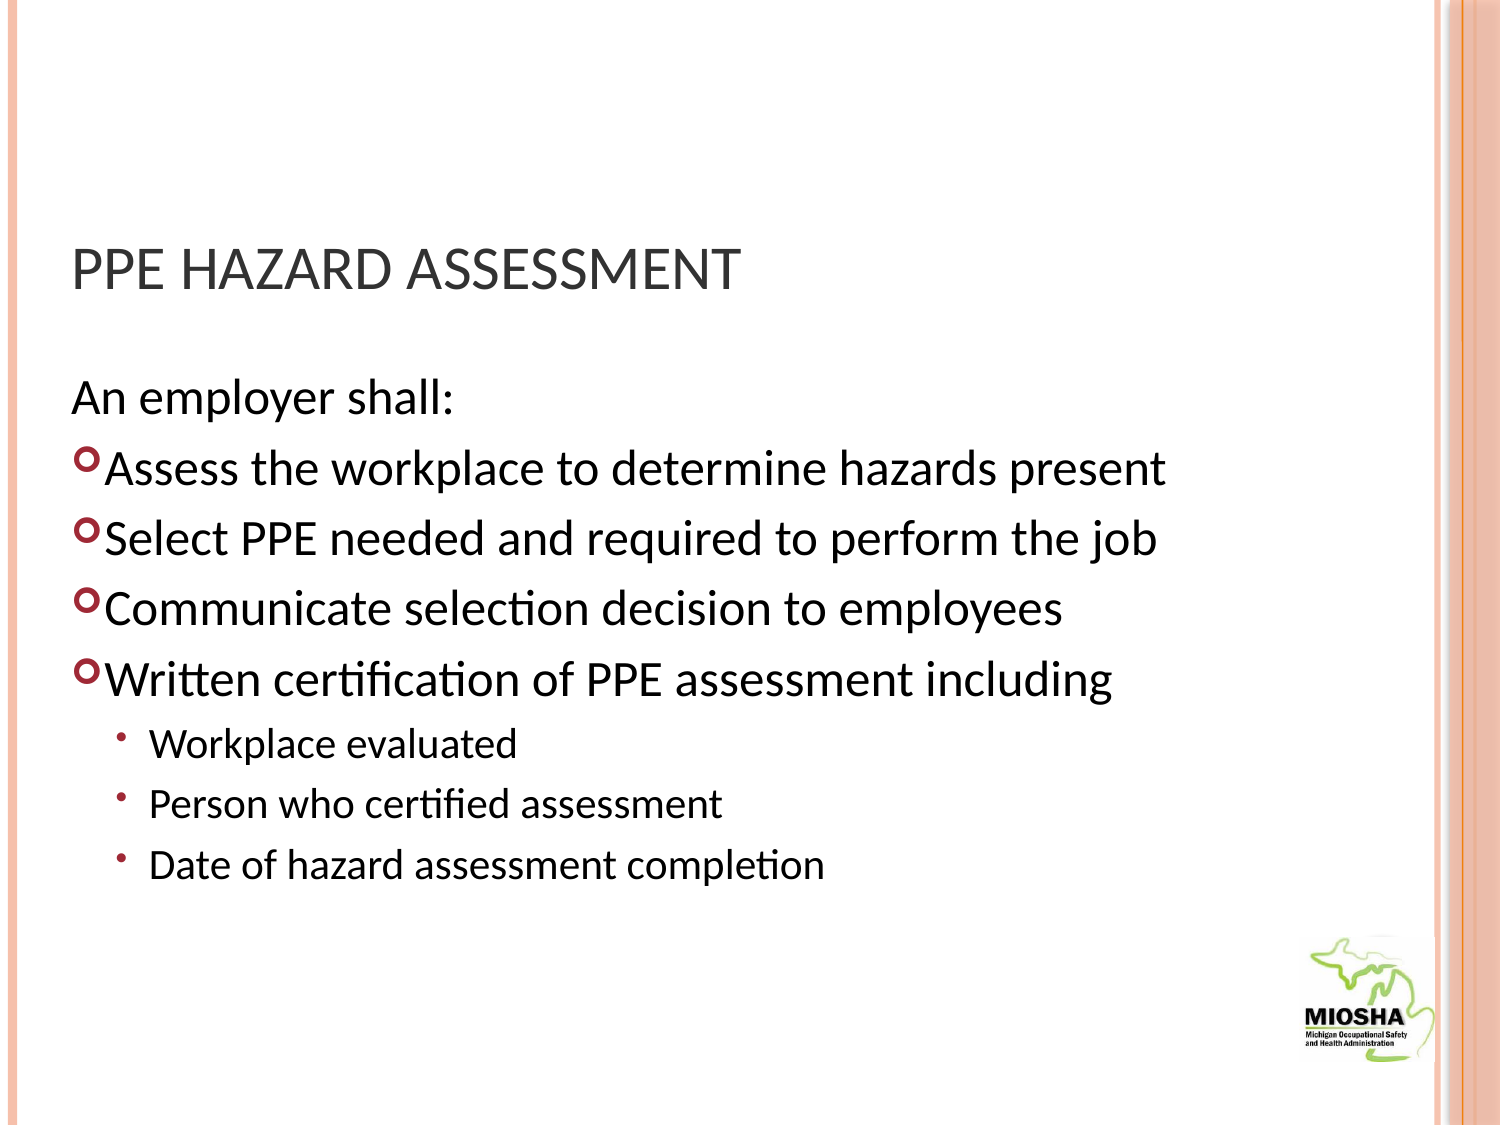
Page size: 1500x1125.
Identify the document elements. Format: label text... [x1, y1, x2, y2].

list An employer shall: Assess the workplace to determine hazards present Select PPE needed and required to perform the job Communicate selection decision to employees Written certification of PPE assessment including Workplace evaluated Person who certified assessment Date of hazard assessment completion [56, 356, 1239, 901]
picture [1299, 937, 1435, 1062]
title PPE HAZARD ASSESSMENT [56, 168, 1313, 310]
